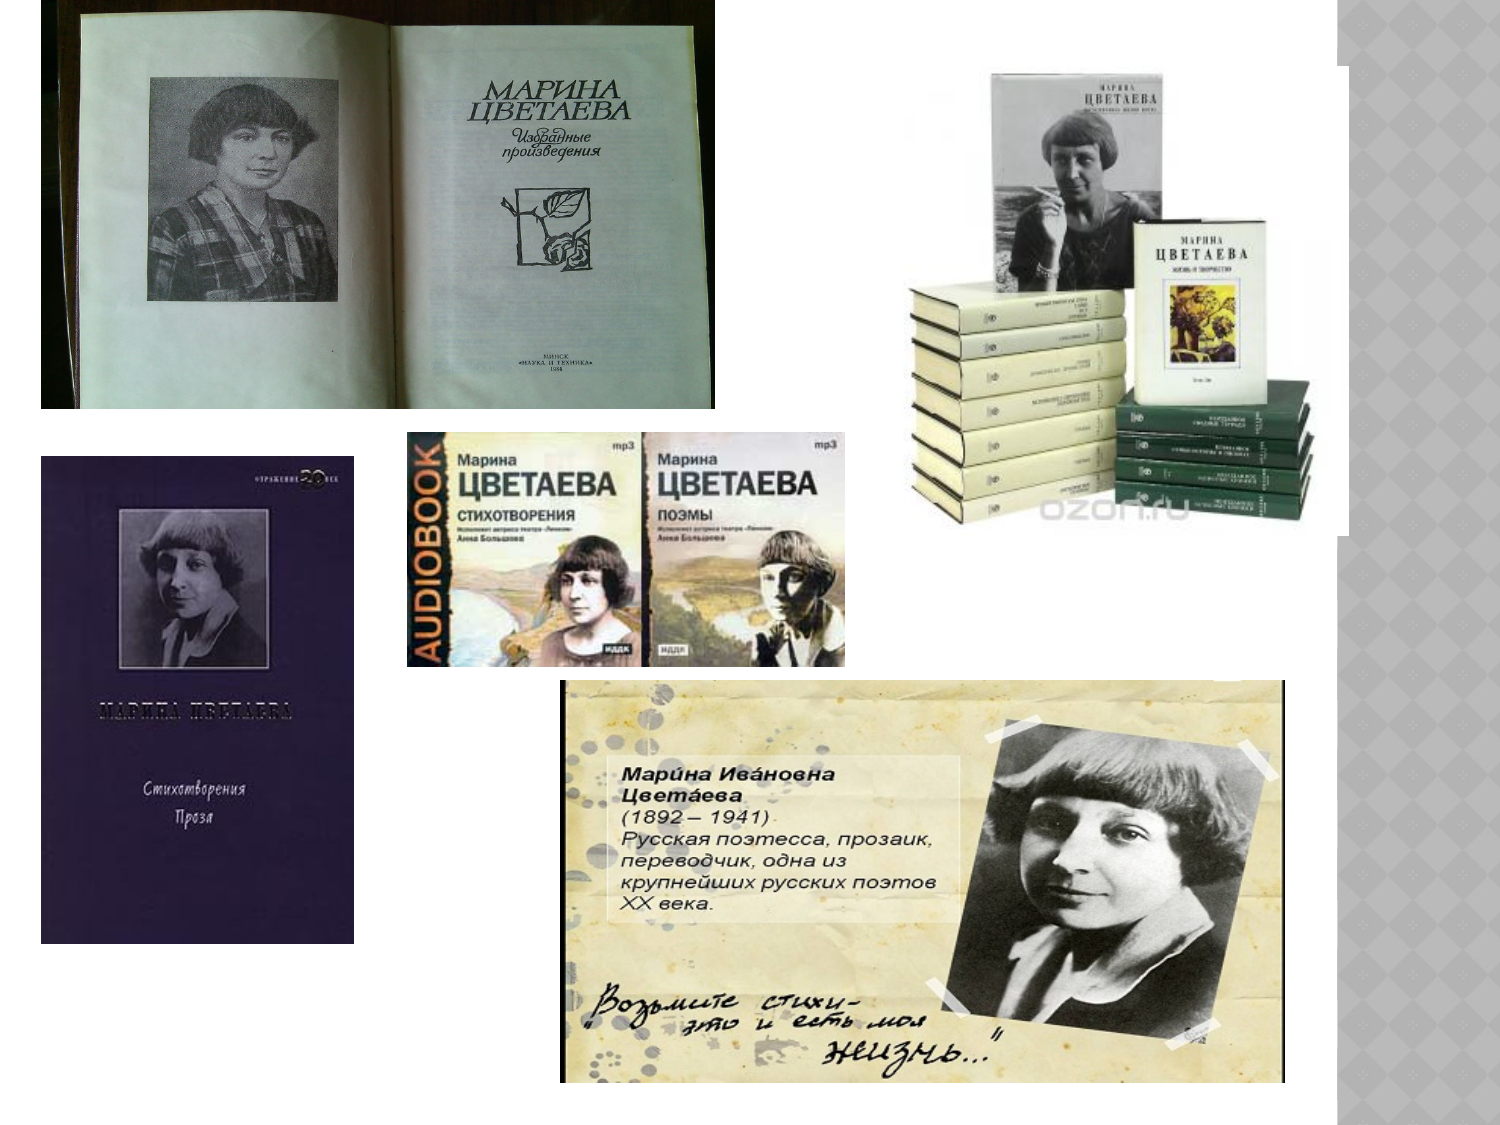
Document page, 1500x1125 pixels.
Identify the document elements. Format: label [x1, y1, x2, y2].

picture [879, 65, 1350, 536]
picture [40, 455, 355, 945]
picture [407, 432, 846, 668]
picture [40, 0, 715, 410]
picture [560, 680, 1285, 1083]
